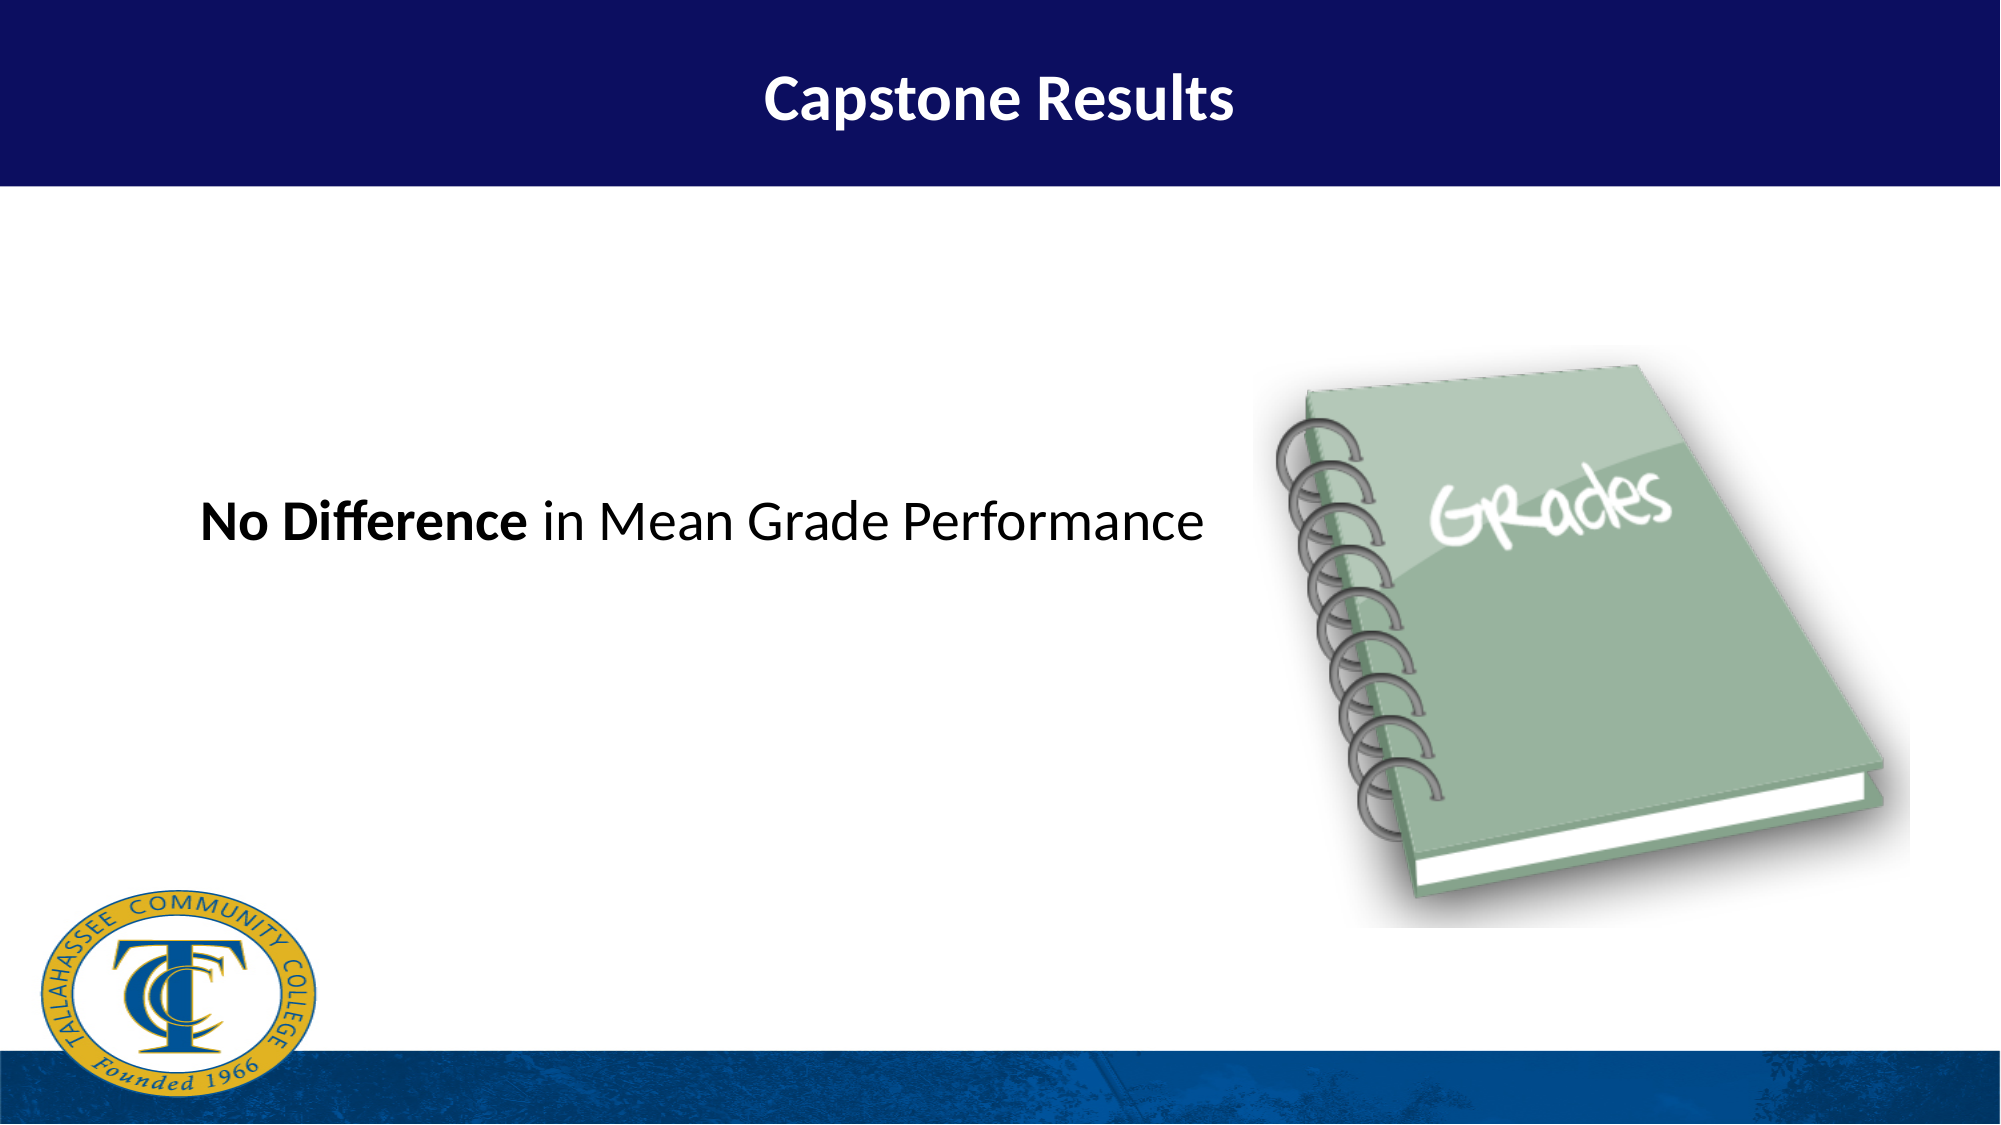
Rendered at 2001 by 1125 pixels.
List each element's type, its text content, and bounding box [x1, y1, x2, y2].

picture [0, 0, 2001, 1125]
title No Difference in Mean Grade Performance [145, 362, 1247, 581]
text_box Capstone Results [0, 0, 2000, 187]
